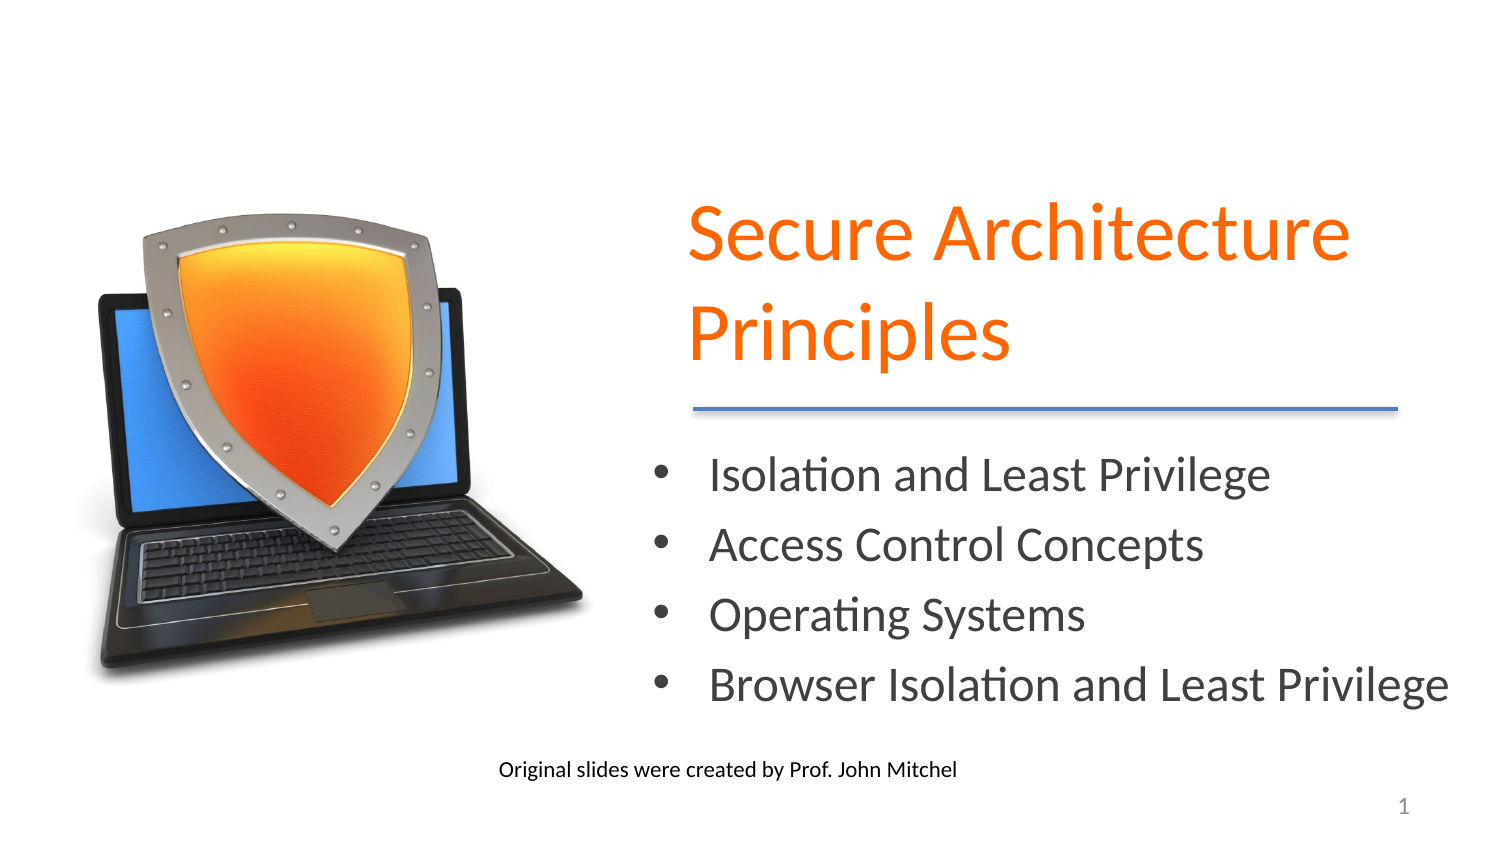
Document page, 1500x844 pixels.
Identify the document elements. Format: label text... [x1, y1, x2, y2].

text_box Secure Architecture Principles [672, 159, 1485, 394]
text_box Isolation and Least Privilege Access Control Concepts Operating Systems Browser Isolation and Least Privilege [637, 434, 1470, 747]
picture [74, 196, 601, 723]
slide_number 1 [1074, 782, 1425, 827]
text_box Original slides were created by Prof. John Mitchel [337, 746, 1125, 790]
